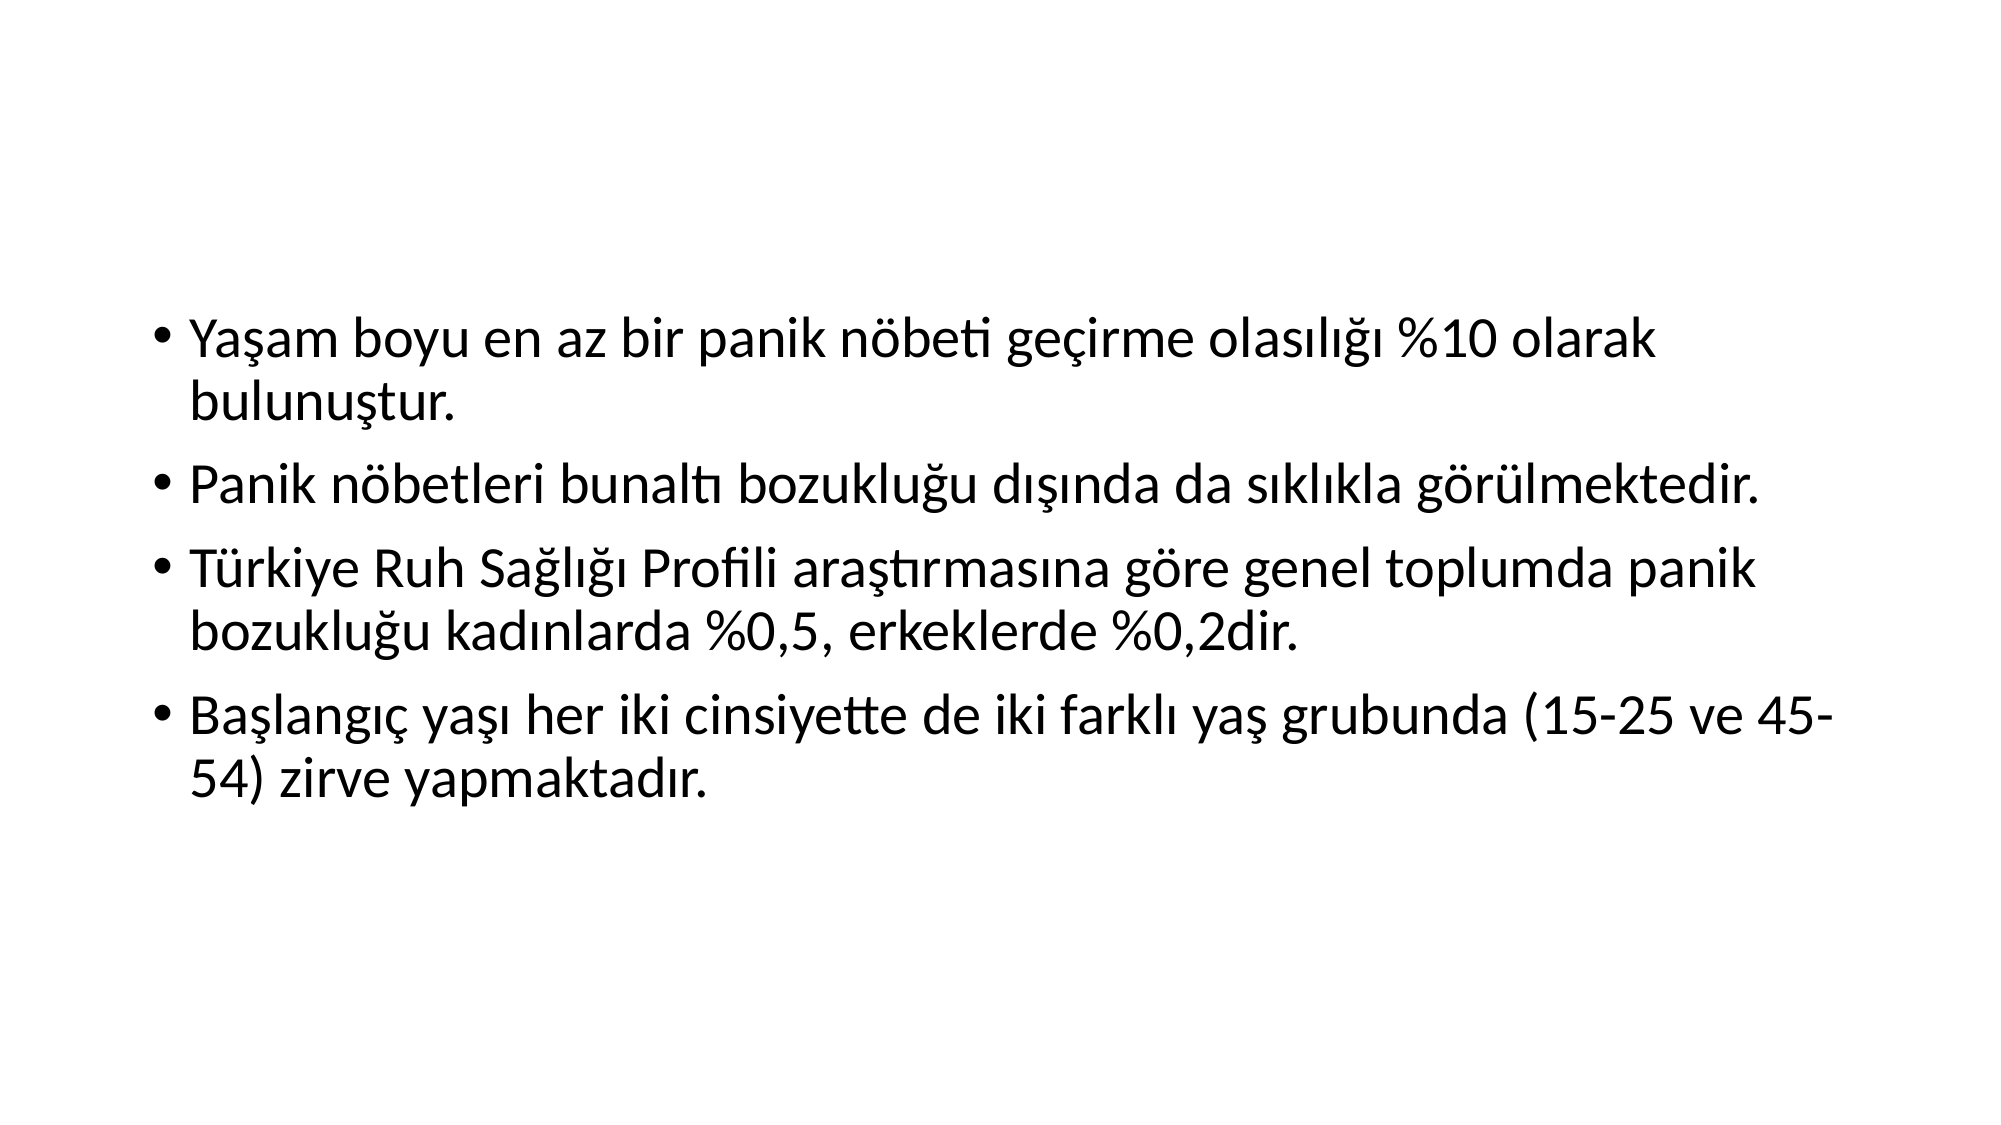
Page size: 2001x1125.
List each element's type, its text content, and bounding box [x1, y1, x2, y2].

list Yaşam boyu en az bir panik nöbeti geçirme olasılığı %10 olarak bulunuştur. Panik nöbetleri bunaltı bozukluğu dışında da sıklıkla görülmektedir. Türkiye Ruh Sağlığı Profili araştırmasına göre genel toplumda panik bozukluğu kadınlarda %0,5, erkeklerde %0,2dir. Başlangıç yaşı her iki cinsiyette de iki farklı yaş grubunda (15-25 ve 45-54) zirve yapmaktadır. [137, 299, 1863, 1014]
